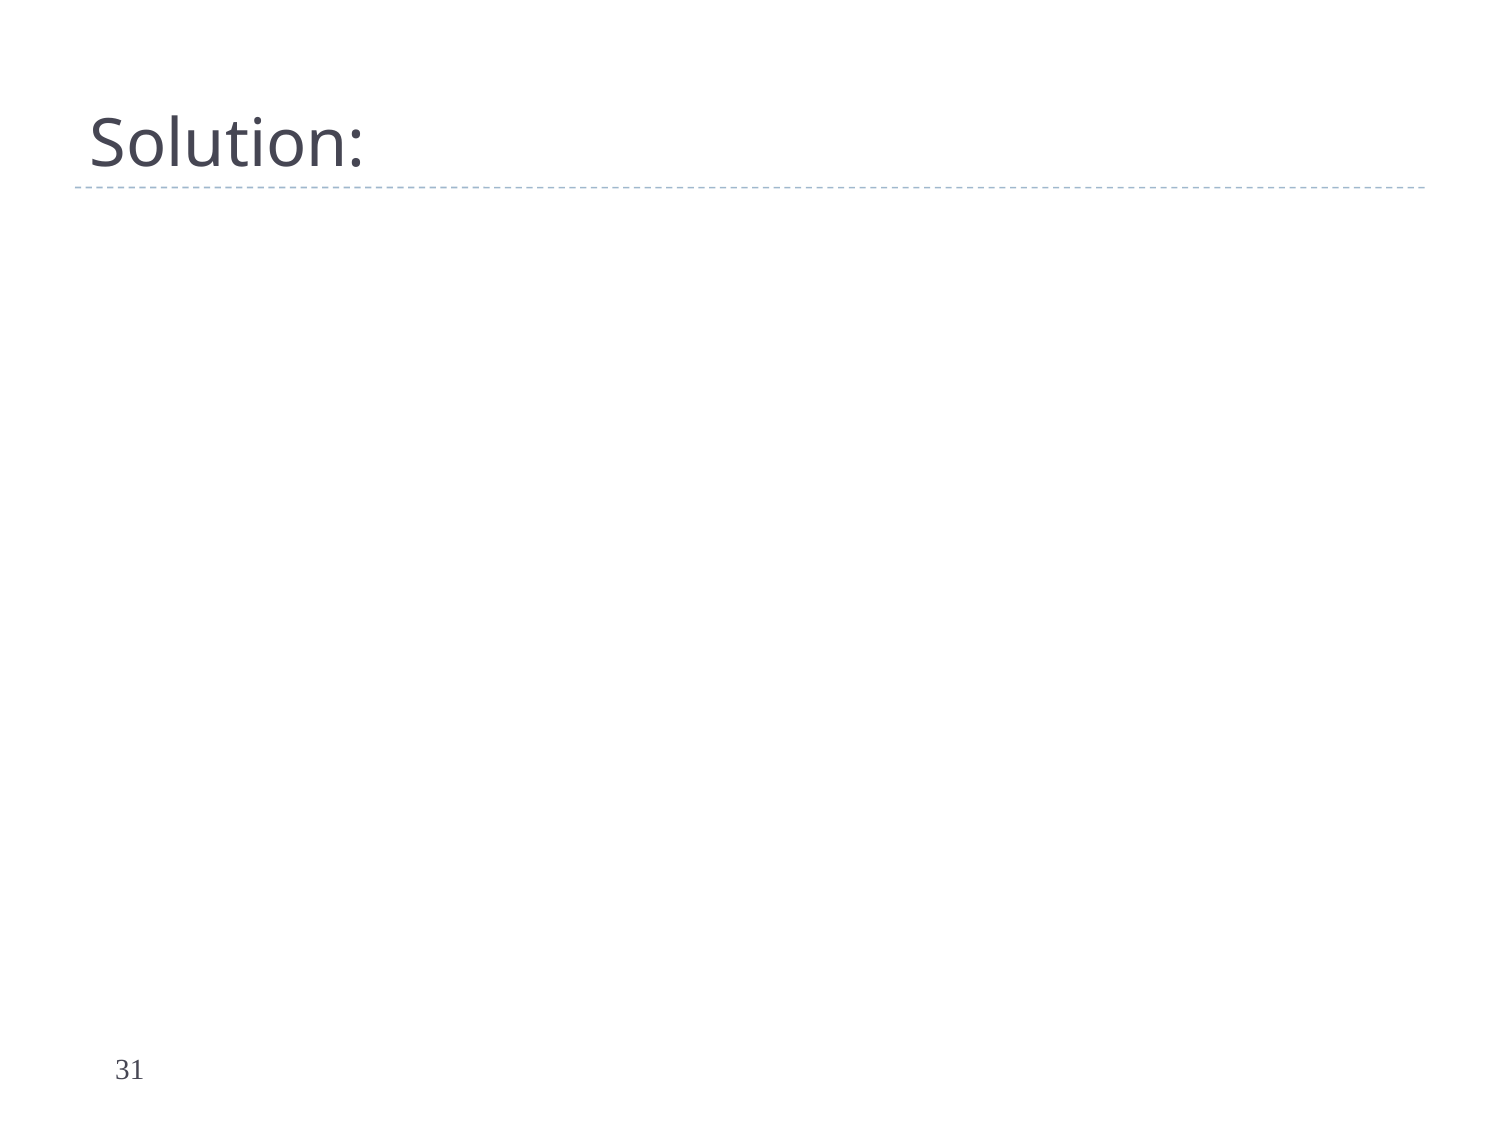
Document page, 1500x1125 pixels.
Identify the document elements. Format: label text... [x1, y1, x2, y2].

slide_number 31 [100, 1042, 426, 1103]
title Solution: [75, 24, 1425, 188]
